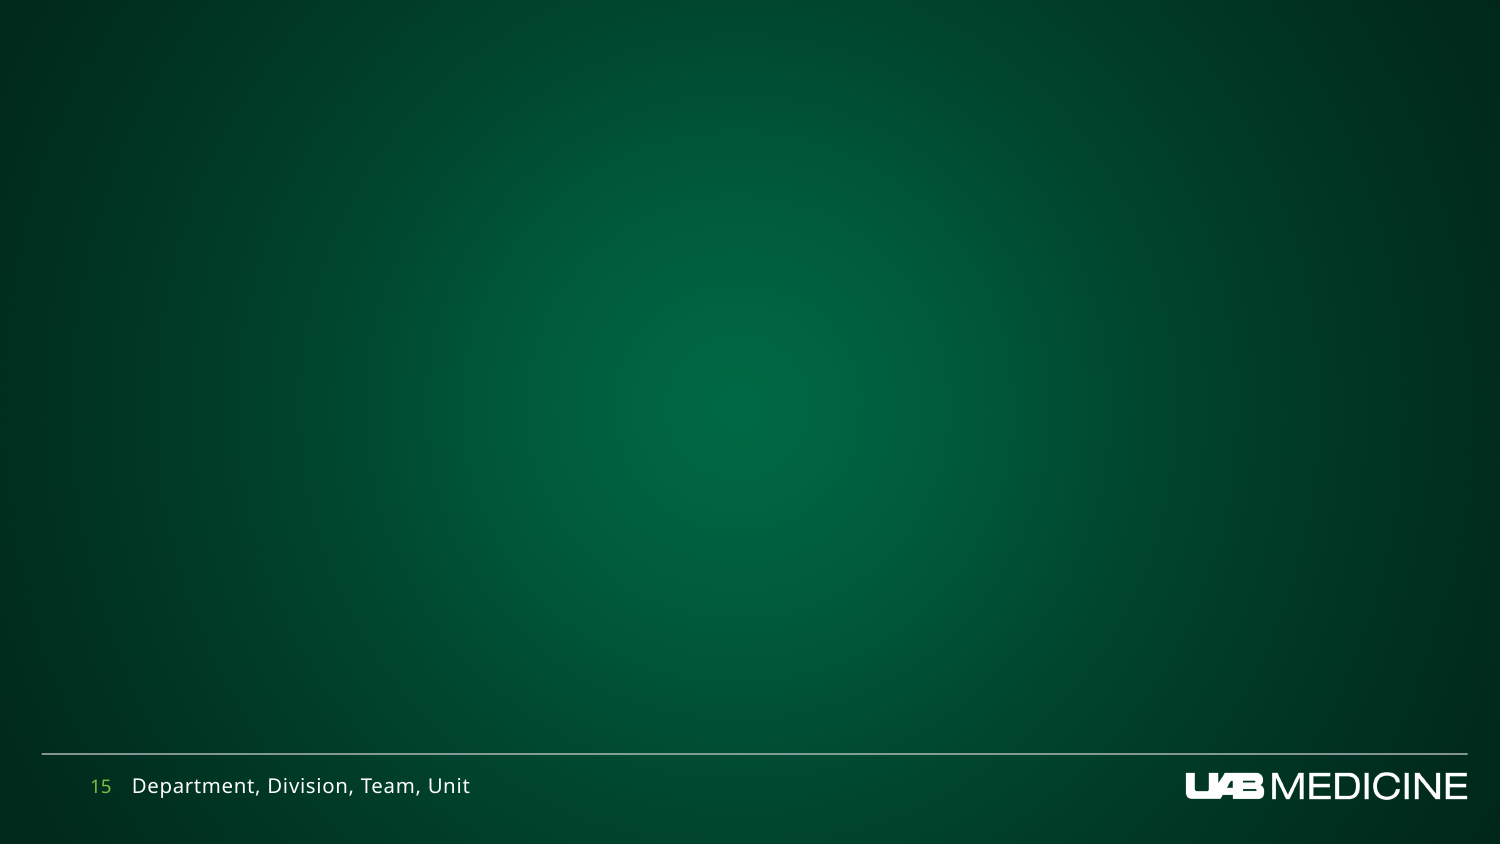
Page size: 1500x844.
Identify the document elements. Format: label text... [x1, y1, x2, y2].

footer Department, Division, Team, Unit [131, 764, 1168, 810]
slide_number 15 [28, 764, 112, 810]
picture [0, 0, 1500, 844]
